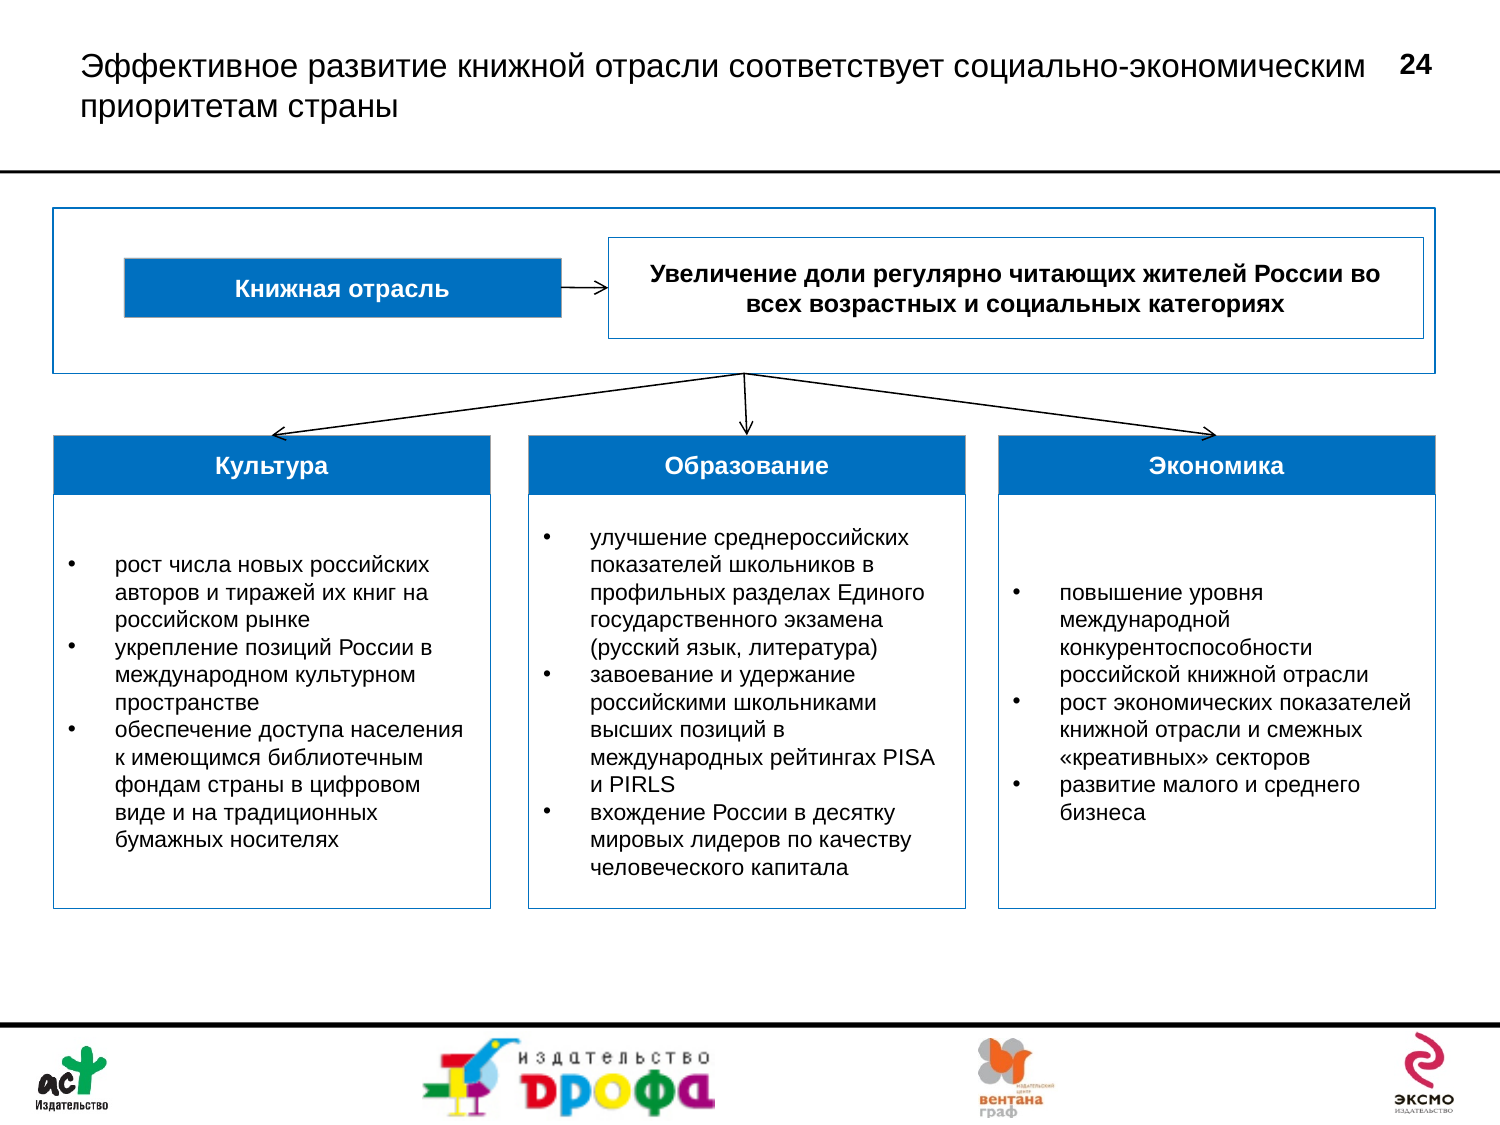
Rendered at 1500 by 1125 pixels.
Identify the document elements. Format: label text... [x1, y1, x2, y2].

text_box рост числа новых российских авторов и тиражей их книг на российском рынке укрепление позиций России в международном культурном пространстве обеспечение доступа населения к имеющимся библиотечным фондам страны в цифровом виде и на традиционных бумажных носителях [51, 492, 492, 910]
picture [1394, 1031, 1454, 1114]
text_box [271, 373, 740, 436]
text_box улучшение среднероссийских показателей школьников в профильных разделах Единого государственного экзамена (русский язык, литература) завоевание и удержание российскими школьниками высших позиций в международных рейтингах PISA и PIRLS вхождение России в десятку мировых лидеров по качеству человеческого капитала [526, 492, 967, 910]
title Эффективное развитие книжной отрасли соответствует социально-экономическим приоритетам страны [64, 34, 1412, 135]
picture [29, 1037, 113, 1120]
text_box Культура [51, 433, 492, 492]
text_box Экономика [996, 433, 1437, 492]
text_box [743, 373, 1217, 436]
text_box повышение уровня международной конкурентоспособности российской книжной отрасли рост экономических показателей книжной отрасли и смежных «креативных» секторов развитие малого и среднего бизнеса [996, 492, 1437, 910]
text_box [53, 208, 1436, 374]
slide_number 24 [1374, 37, 1457, 88]
picture [422, 1030, 715, 1121]
text_box Образование [526, 444, 967, 492]
picture [977, 1038, 1058, 1118]
